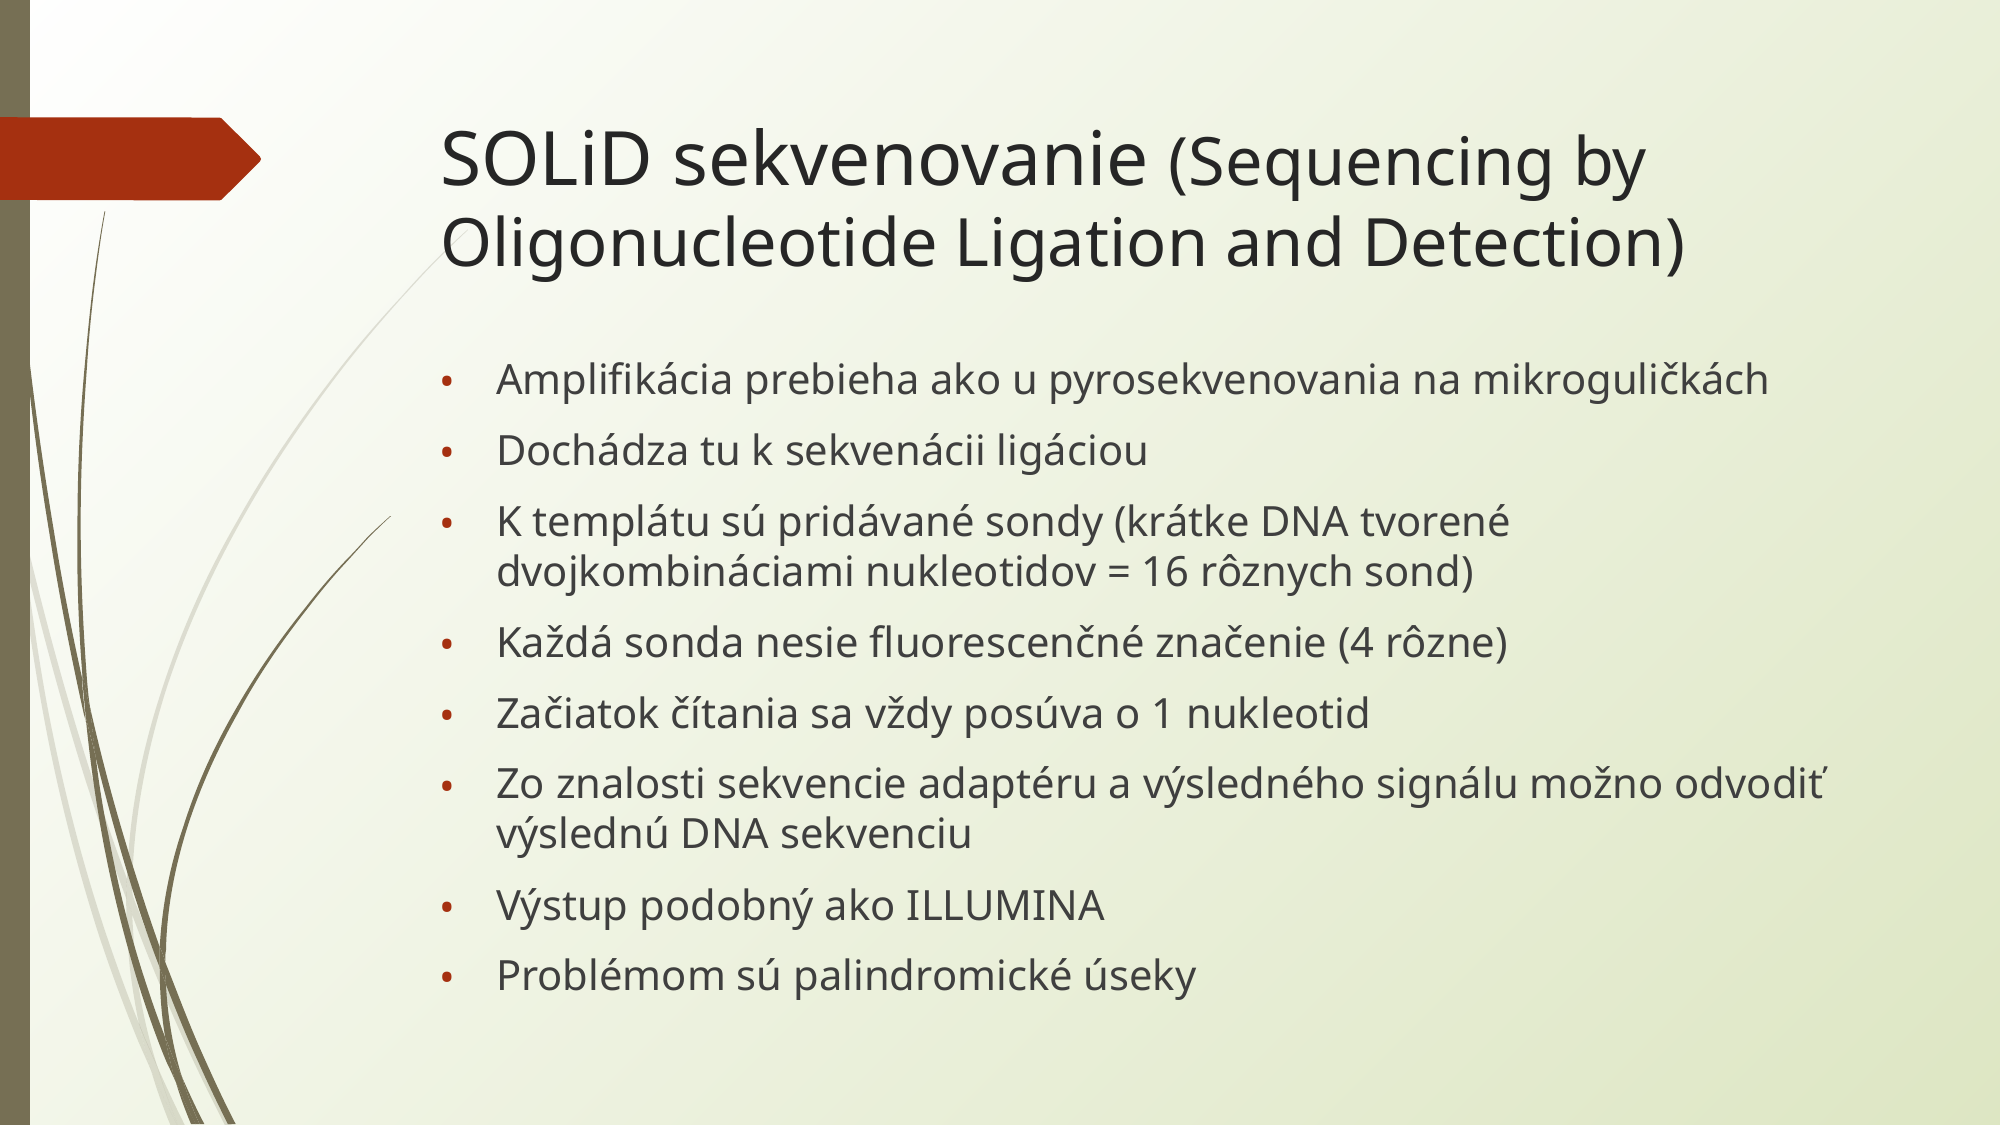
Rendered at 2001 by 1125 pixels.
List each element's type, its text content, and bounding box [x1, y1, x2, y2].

title SOLiD sekvenovanie (Sequencing by Oligonucleotide Ligation and Detection) [425, 102, 1888, 313]
list Amplifikácia prebieha ako u pyrosekvenovania na mikroguličkách Dochádza tu k sekvenácii ligáciou K templátu sú pridávané sondy (krátke DNA tvorené dvojkombináciami nukleotidov = 16 rôznych sond) Každá sonda nesie fluorescenčné značenie (4 rôzne) Začiatok čítania sa vždy posúva o 1 nukleotid Zo znalosti sekvencie adaptéru a výsledného signálu možno odvodiť výslednú DNA sekvenciu Výstup podobný ako ILLUMINA Problémom sú palindromické úseky [424, 350, 1888, 995]
